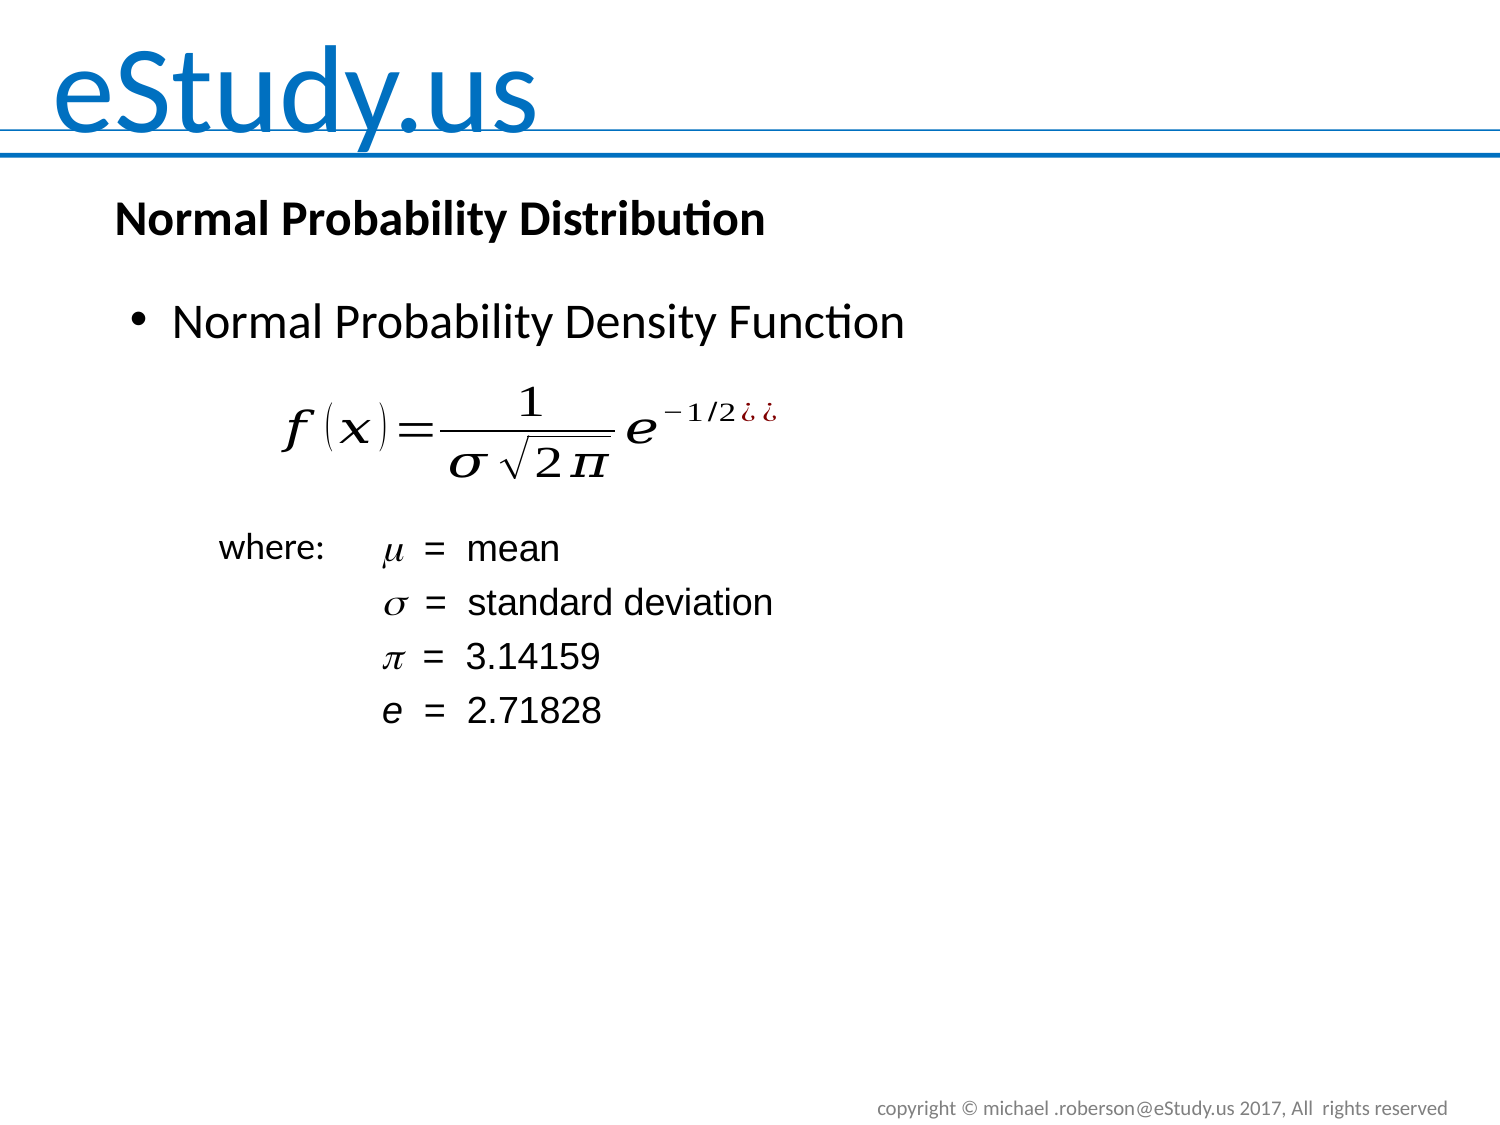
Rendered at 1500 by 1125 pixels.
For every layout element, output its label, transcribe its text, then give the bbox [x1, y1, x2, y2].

title Normal Probability Distribution [99, 177, 1375, 265]
text_box where: [203, 514, 367, 576]
list Normal Probability Density Function [114, 280, 1390, 363]
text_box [366, 515, 915, 740]
